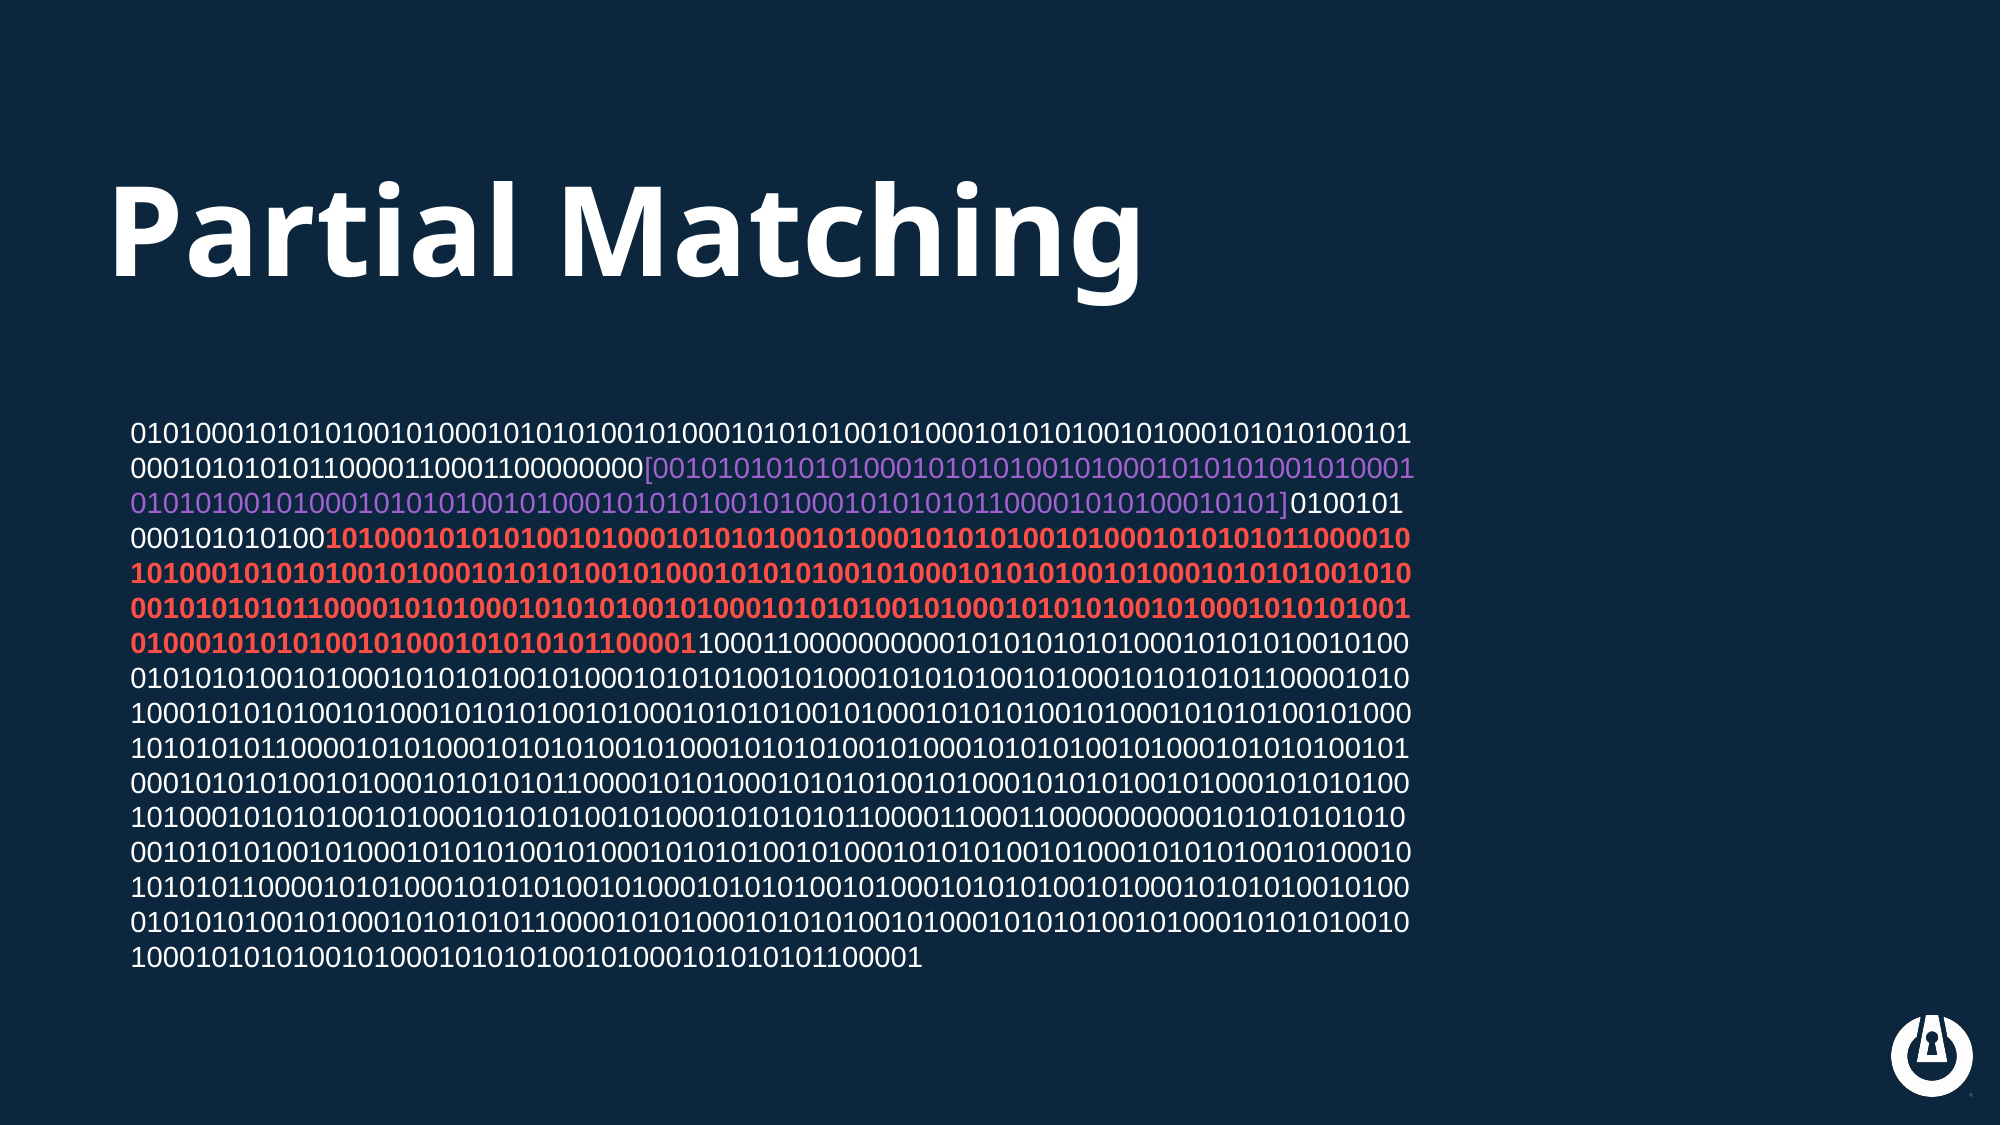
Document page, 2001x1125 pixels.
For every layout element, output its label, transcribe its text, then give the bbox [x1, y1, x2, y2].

picture [1891, 1015, 1973, 1097]
text_box 010100010101010010100010101010010100010101010010100010101010010100010101010010100010101010110000110001100000000[0010101010101000101010100101000101010100101000101010100101000101010100101000101010100101000101010101100001010100010101]01001010001010101001010001010101001010001010101001010001010101001010001010101011000010101000101010100101000101010100101000101010100101000101010100101000101010100101000101010101100001010100010101010010100010101010010100010101010010100010101010010100010101010010100010101010110000110001100000000001010101010100010101010010100010101010010100010101010010100010101010010100010101010010100010101010110000101010001010101001010001010101001010001010101001010001010101001010001010101001010001010101011000010101000101010100101000101010100101000101010100101000101010100101000101010100101000101010101100001010100010101010010100010101010010100010101010010100010101010010100010101010010100010101010110000110001100000000001010101010100010101010010100010101010010100010101010010100010101010010100010101010010100010101010110000101010001010101001010001010101001010001010101001010001010101001010001010101001010001010101011000010101000101010100101000101010100101000101010100101000101010100101000101010100101000101010101100001 [115, 406, 1434, 1121]
title Partial Matching [90, 50, 1539, 422]
